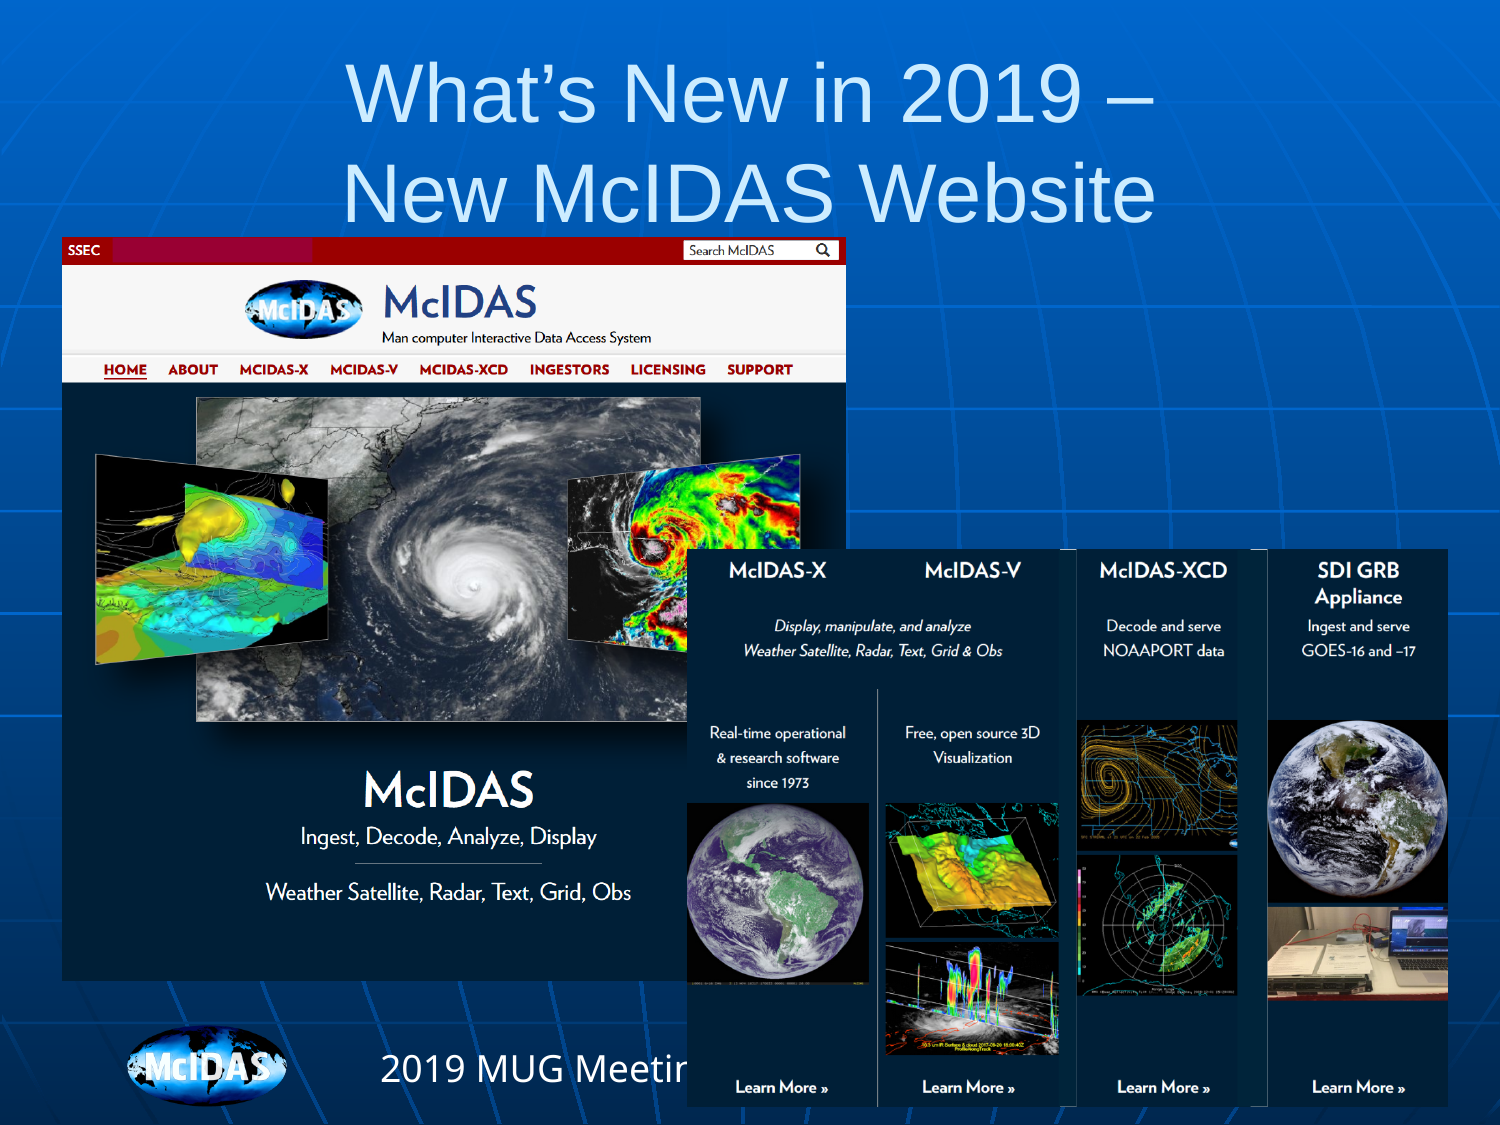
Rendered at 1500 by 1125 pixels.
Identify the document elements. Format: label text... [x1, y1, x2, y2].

picture [687, 549, 1448, 1107]
picture [125, 1024, 288, 1107]
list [62, 237, 846, 981]
title What’s New in 2019 – New McIDAS Website [75, 45, 1425, 233]
